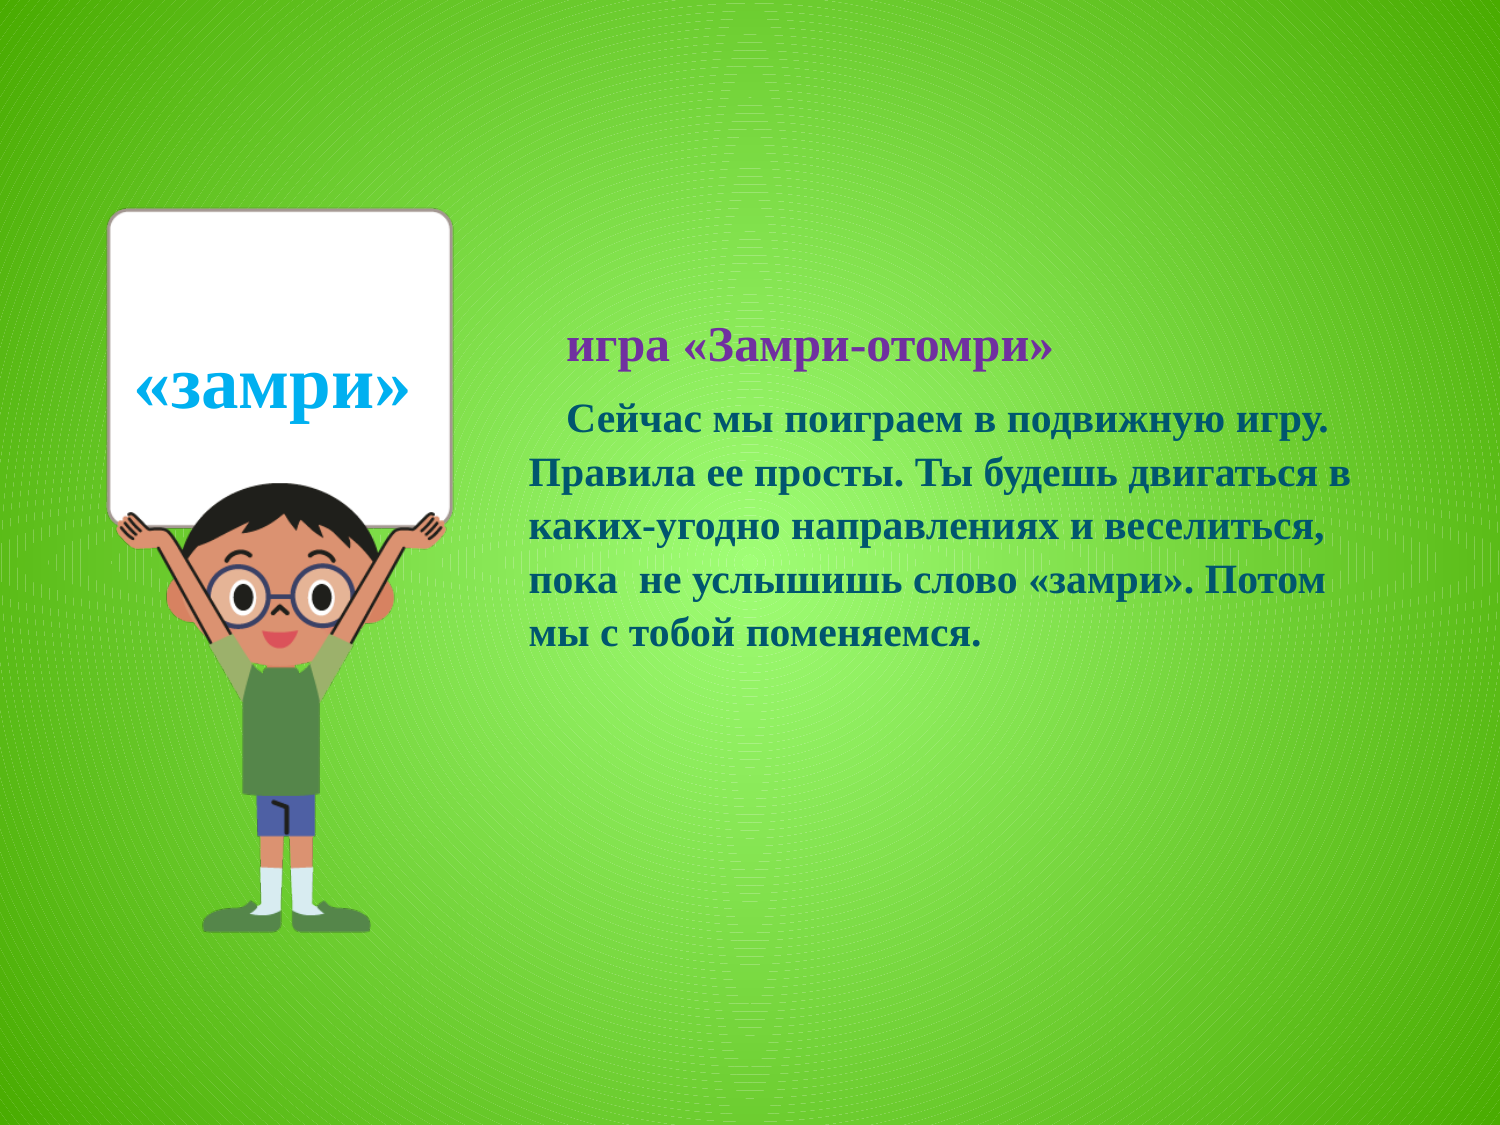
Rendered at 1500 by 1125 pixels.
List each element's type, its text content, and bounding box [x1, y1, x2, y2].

text_box игра «Замри-отомри» Сейчас мы поиграем в подвижную игру. Правила ее просты. Ты будешь двигаться в каких-угодно направлениях и веселиться, пока не услышишь слово «замри». Потом мы с тобой поменяемся. [513, 299, 1376, 663]
text_box «замри» [483, 326, 869, 431]
picture [88, 189, 479, 936]
